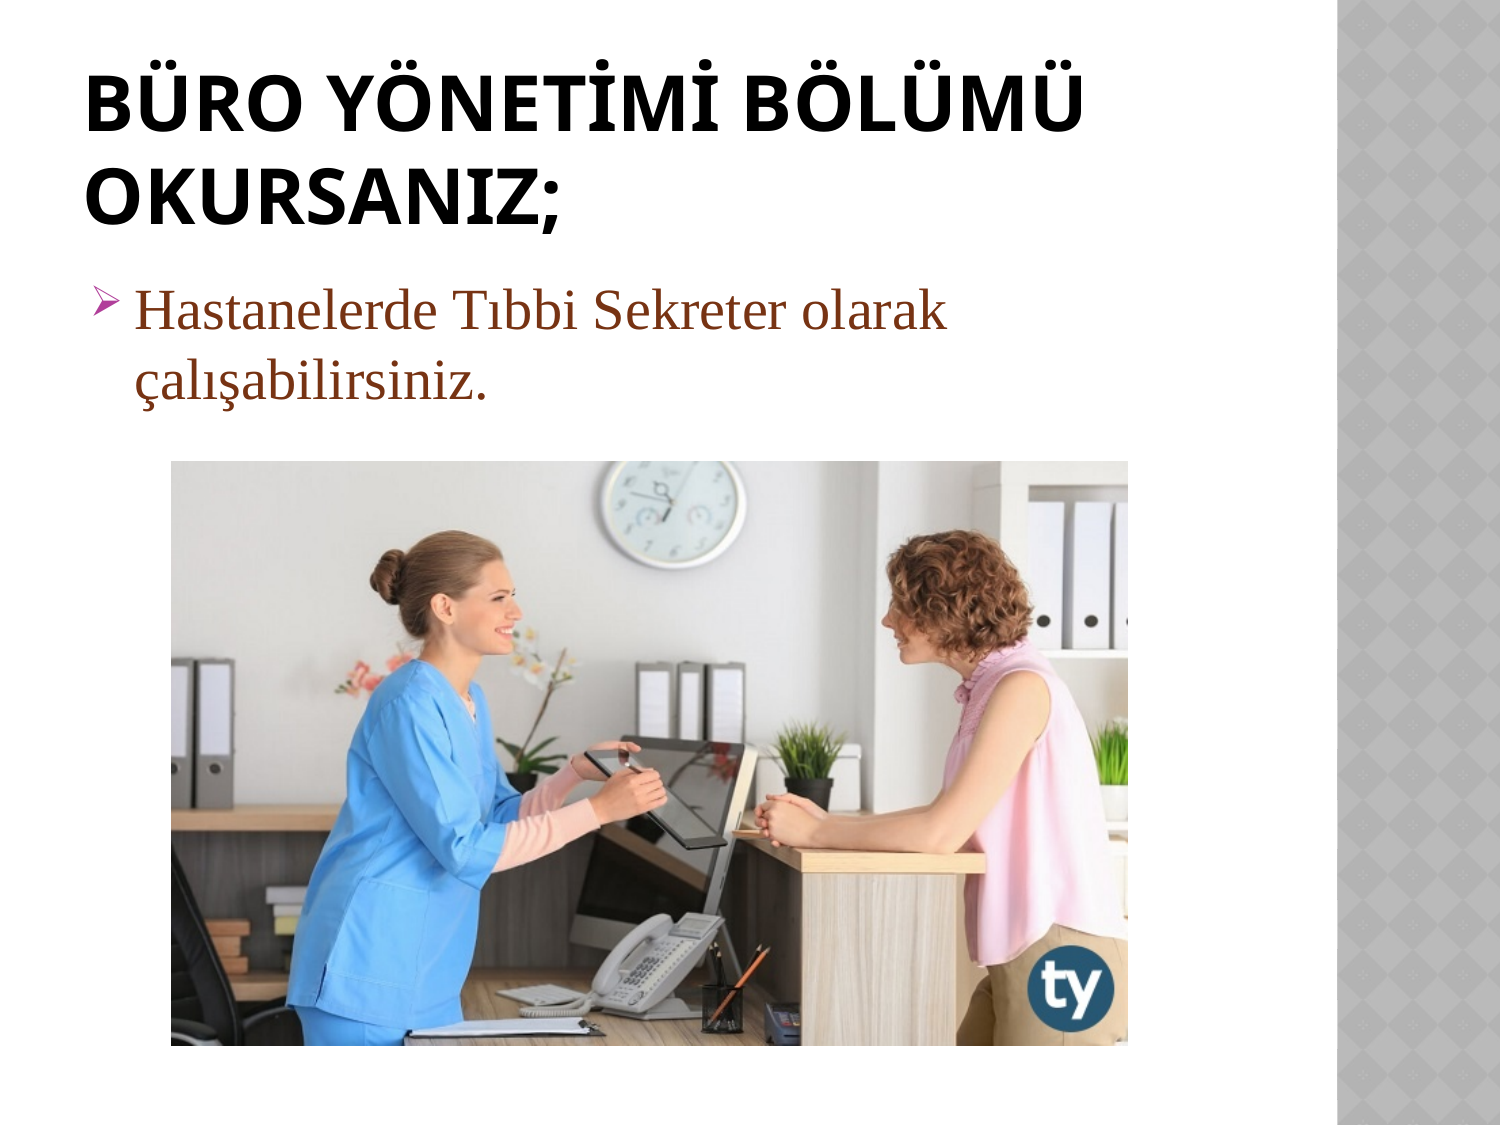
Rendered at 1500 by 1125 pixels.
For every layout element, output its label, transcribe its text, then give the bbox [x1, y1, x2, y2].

title BÜRO Yönetimi bölümü okursanız; [75, 52, 1365, 240]
picture [170, 461, 1129, 1047]
list Hastanelerde Tıbbi Sekreter olarak çalışabilirsiniz. [75, 264, 1263, 1059]
